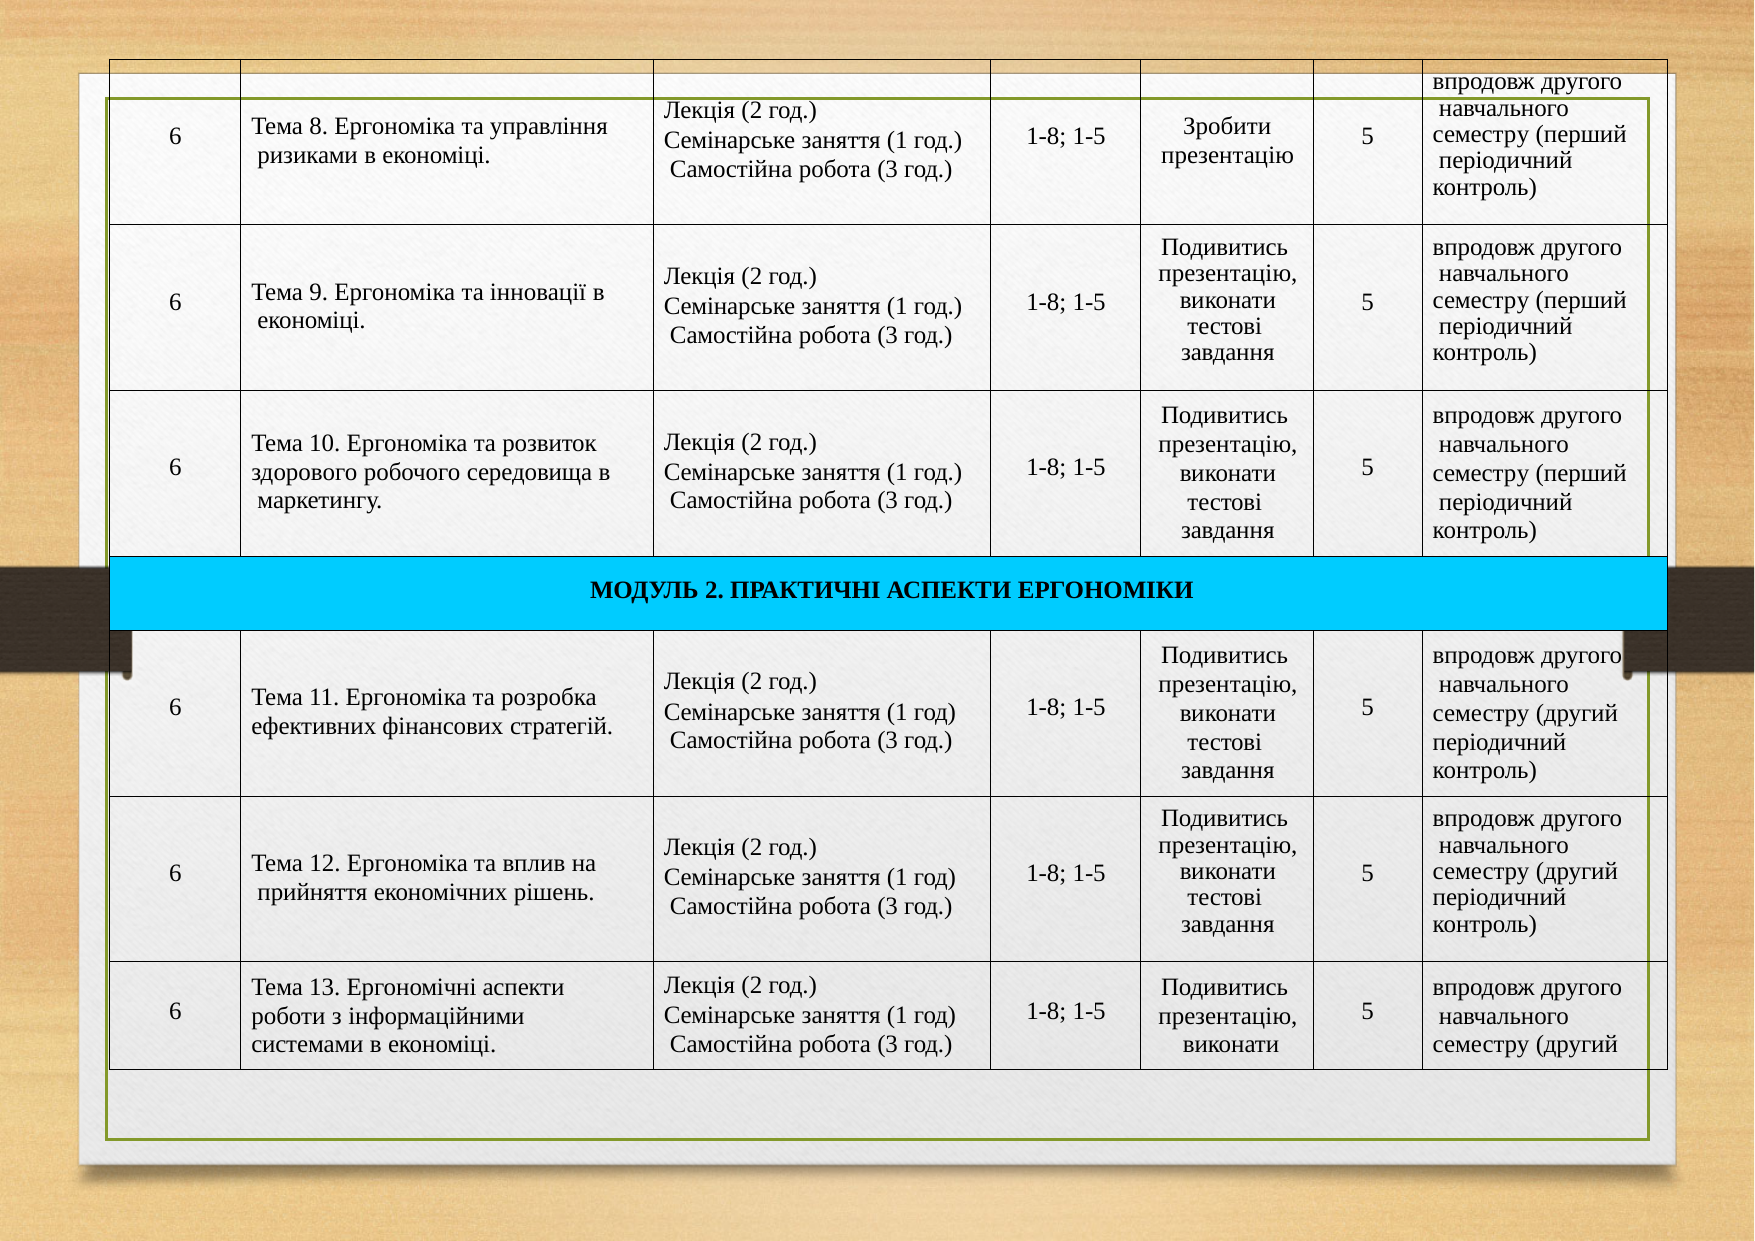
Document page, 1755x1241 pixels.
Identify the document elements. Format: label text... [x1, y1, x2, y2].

table_cell Тема 9. Ергономіка та інновації в економіці. [241, 225, 653, 390]
table_cell Лекція (2 год.) Семінарське заняття (1 год) Самостійна робота (3 год.) [654, 631, 990, 796]
table_cell 1-8; 1-5 [991, 631, 1140, 796]
table_cell Лекція (2 год.) Семінарське заняття (1 год) Самостійна робота (3 год.) [654, 962, 990, 1069]
table_cell 1-8; 1-5 [991, 225, 1140, 390]
table_cell впродовж другого навчального семестру (перший періодичний контроль) [1423, 391, 1667, 556]
table_cell Подивитись презентацію, виконати тестові завдання [1141, 391, 1313, 556]
table_cell 5 [1314, 391, 1422, 556]
table_cell 1-8; 1-5 [991, 962, 1140, 1069]
table_cell 1-8; 1-5 [991, 391, 1140, 556]
table_cell 5 [1314, 797, 1422, 961]
table_cell МОДУЛЬ 2. ПРАКТИЧНІ АСПЕКТИ ЕРГОНОМІКИ [110, 557, 1667, 630]
table_cell 5 [1314, 962, 1422, 1069]
table_header 1-8; 1-5 [991, 60, 1140, 224]
table_cell Тема 10. Ергономіка та розвиток здорового робочого середовища в маркетингу. [241, 391, 653, 556]
table_cell 5 [1314, 225, 1422, 390]
table_header 5 [1314, 60, 1422, 224]
table_cell 6 [110, 962, 240, 1069]
table_cell впродовж другого навчального семестру (другий періодичний контроль) [1423, 797, 1667, 961]
table_cell Подивитись презентацію, виконати тестові завдання [1141, 797, 1313, 961]
table_header Тема 8. Ергономіка та управління ризиками в економіці. [241, 60, 653, 224]
table_cell 6 [110, 631, 240, 796]
table_cell 6 [110, 225, 240, 390]
table_cell Подивитись презентацію, виконати тестові завдання [1141, 631, 1313, 796]
table_cell Лекція (2 год.) Семінарське заняття (1 год.) Самостійна робота (3 год.) [654, 391, 990, 556]
table_cell впродовж другого навчального семестру (перший періодичний контроль) [1423, 225, 1667, 390]
table_header 6 [110, 60, 240, 224]
table_cell Тема 12. Ергономіка та вплив на прийняття економічних рішень. [241, 797, 653, 961]
table_cell 5 [1314, 631, 1422, 796]
table_cell 1-8; 1-5 [991, 797, 1140, 961]
table_cell Тема 11. Ергономіка та розробка ефективних фінансових стратегій. [241, 631, 653, 796]
table_cell Лекція (2 год.) Семінарське заняття (1 год.) Самостійна робота (3 год.) [654, 225, 990, 390]
picture [0, 0, 1755, 1241]
table_cell 6 [110, 797, 240, 961]
table_cell 6 [110, 391, 240, 556]
table_header Лекція (2 год.) Семінарське заняття (1 год.) Самостійна робота (3 год.) [654, 60, 990, 224]
table_cell Подивитись презентацію, виконати [1141, 962, 1313, 1069]
table_cell Подивитись презентацію, виконати тестові завдання [1141, 225, 1313, 390]
table_cell впродовж другого навчального семестру (другий періодичний контроль) [1423, 631, 1667, 796]
table_header Зробити презентацію [1141, 60, 1313, 224]
table_cell Тема 13. Ергономічні аспекти роботи з інформаційними системами в економіці. [241, 962, 653, 1069]
table_cell впродовж другого навчального семестру (другий [1423, 962, 1667, 1069]
table_cell Лекція (2 год.) Семінарське заняття (1 год) Самостійна робота (3 год.) [654, 797, 990, 961]
table_header впродовж другого навчального семестру (перший періодичний контроль) [1423, 60, 1667, 224]
